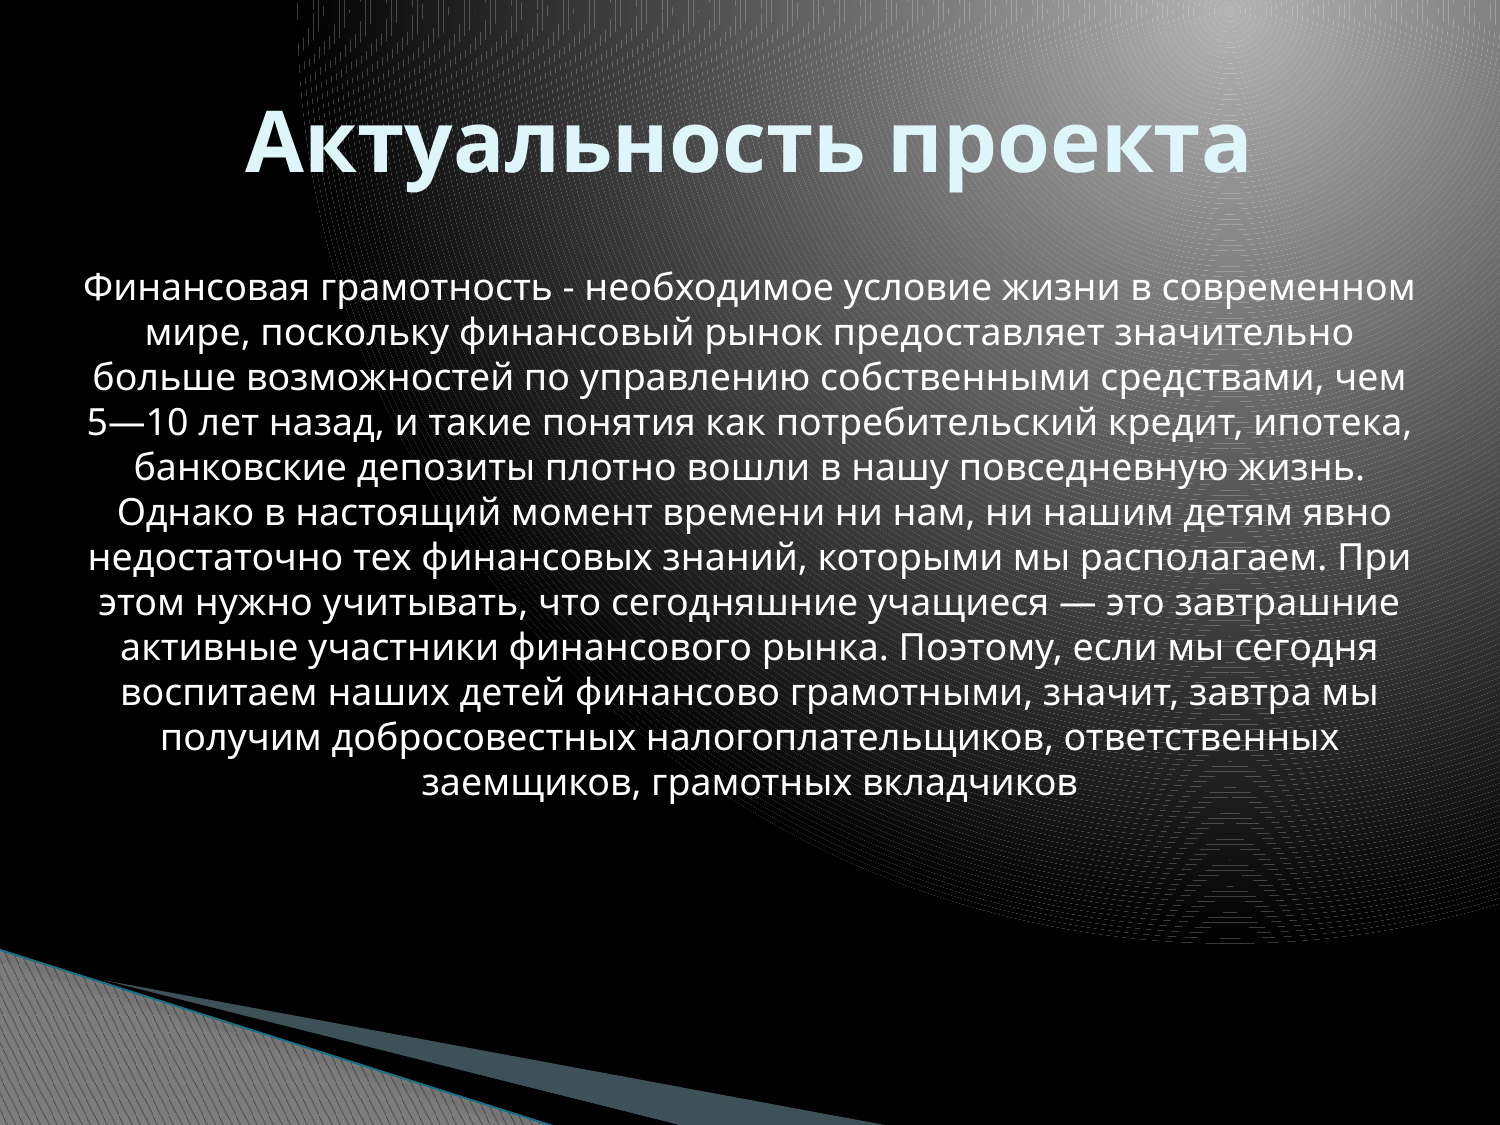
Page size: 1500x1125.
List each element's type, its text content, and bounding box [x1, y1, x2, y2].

text_box Финансовая грамотность - необходимое условие жизни в современном мире, поскольку финансовый рынок предоставляет значительно больше возможностей по управлению собственными средствами, чем 5—10 лет назад, и такие понятия как потребительский кредит, ипотека, банковские депозиты плотно вошли в нашу повседневную жизнь. Однако в настоящий момент времени ни нам, ни нашим детям явно недостаточно тех финансовых знаний, которыми мы располагаем. При этом нужно учитывать, что сегодняшние учащиеся — это завтрашние активные участники финансового рынка. Поэтому, если мы сегодня воспитаем наших детей финансово грамотными, значит, завтра мы получим добросовестных налогоплательщиков, ответственных заемщиков, грамотных вкладчиков [64, 255, 1436, 811]
picture [0, 952, 543, 1125]
title Актуальность проекта [75, 45, 1425, 233]
